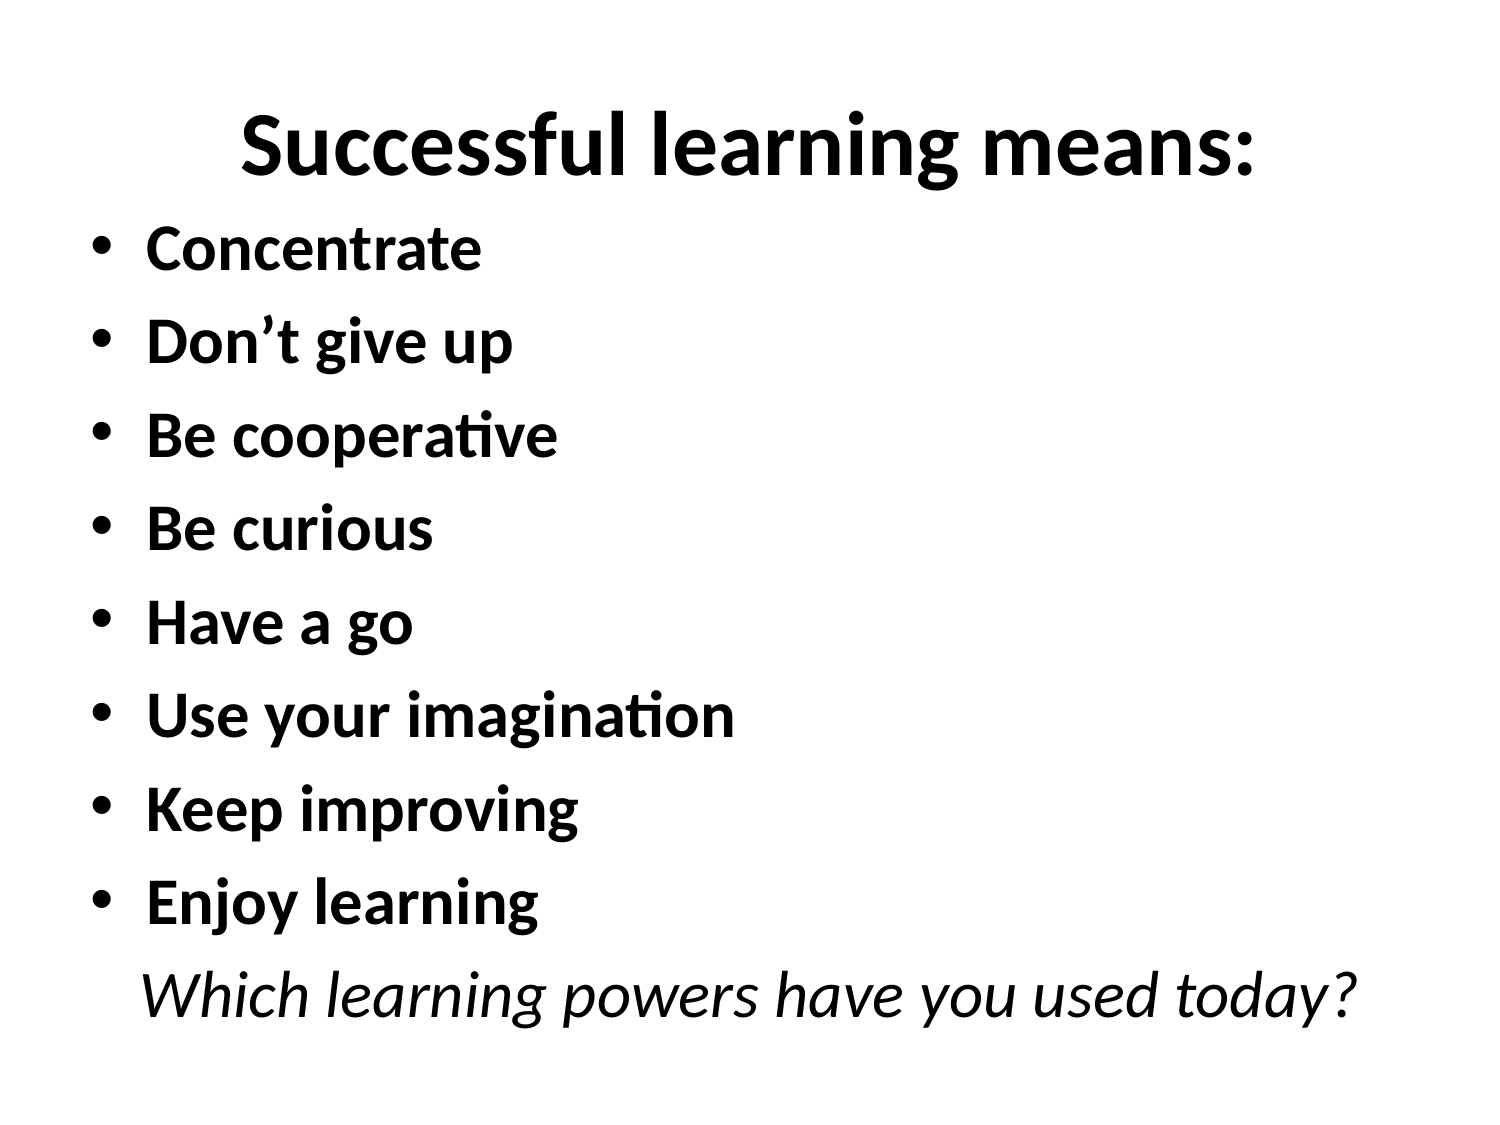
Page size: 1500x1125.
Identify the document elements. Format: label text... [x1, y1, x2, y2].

title Successful learning means: [75, 45, 1425, 196]
list Concentrate Don’t give up Be cooperative Be curious Have a go Use your imagination Keep improving Enjoy learning Which learning powers have you used today? [75, 196, 1425, 1059]
